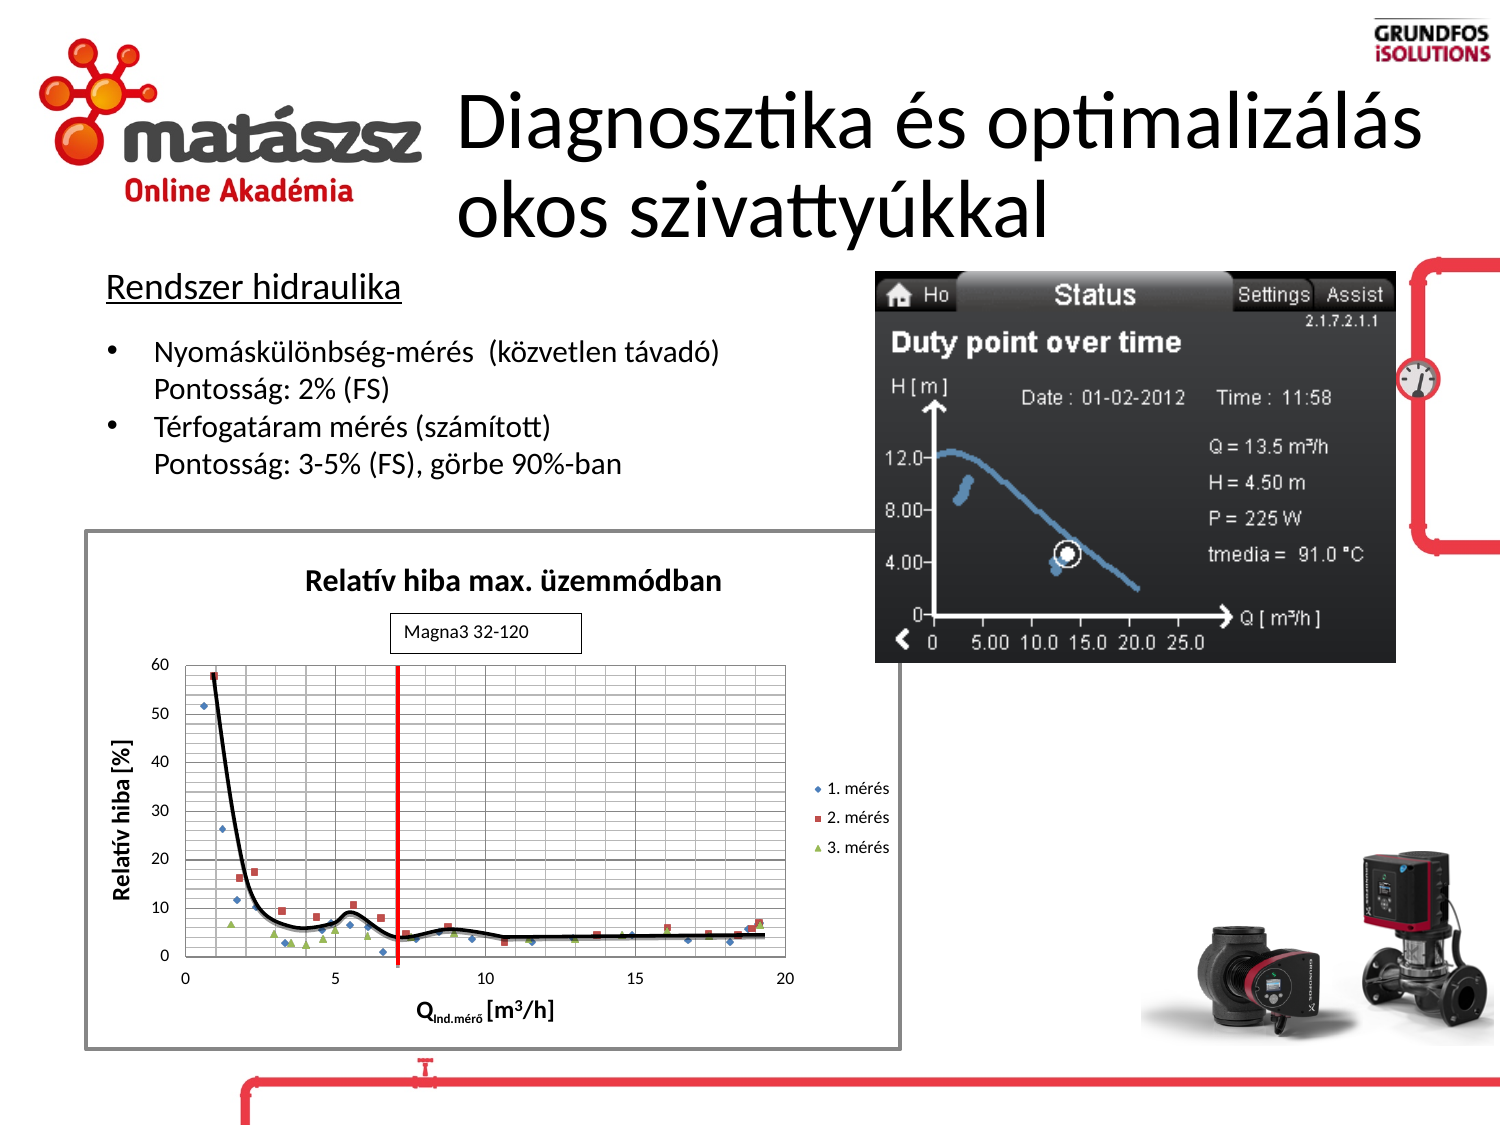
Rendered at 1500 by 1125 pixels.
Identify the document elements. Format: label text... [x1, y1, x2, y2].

text_box [104, 313, 855, 375]
title Diagnosztika és optimalizálás okos szivattyúkkal [440, 57, 1471, 275]
picture [0, 0, 1500, 1125]
text_box Nyomáskülönbség-mérés (közvetlen távadó) Pontosság: 2% (FS) Térfogatáram mérés (számított) Pontosság: 3-5% (FS), görbe 90%-ban [92, 323, 736, 489]
text_box Rendszer hidraulika [91, 254, 417, 315]
